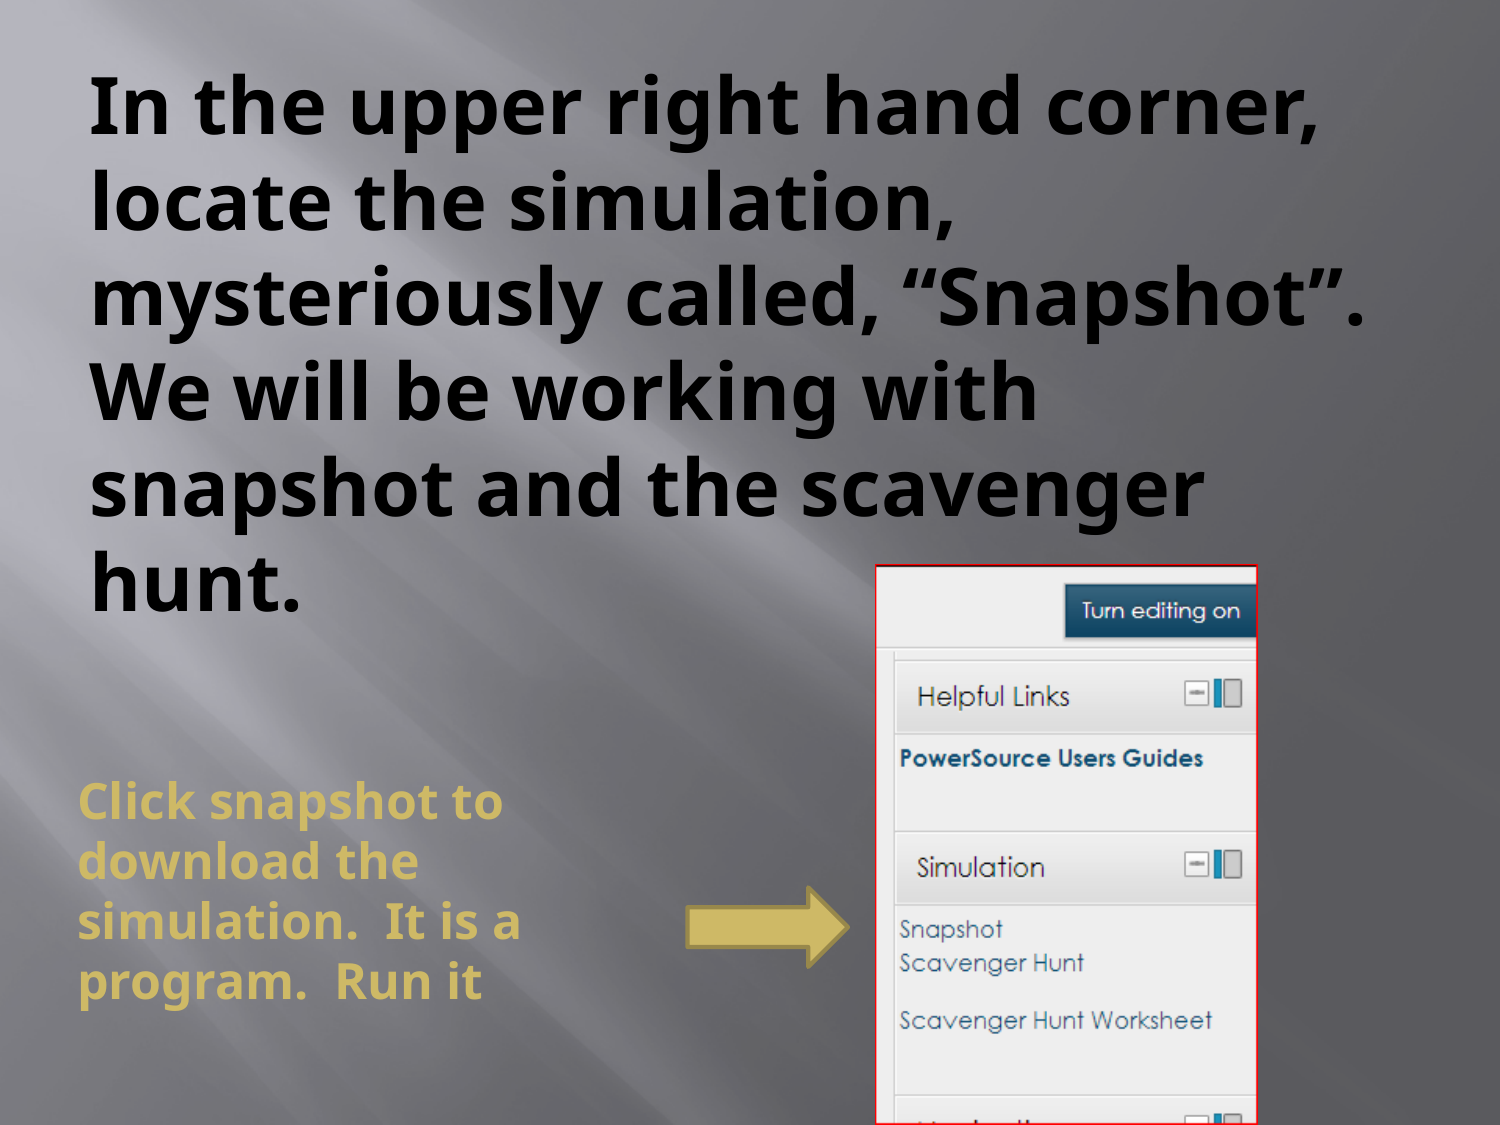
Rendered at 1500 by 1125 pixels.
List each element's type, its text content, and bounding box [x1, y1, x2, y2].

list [874, 564, 1258, 1125]
text_box Click snapshot to download the simulation. It is a program. Run it [62, 762, 638, 1018]
text_box [685, 885, 851, 969]
title In the upper right hand corner, locate the simulation, mysteriously called, “Snapshot”. We will be working with snapshot and the scavenger hunt. [75, 45, 1425, 638]
